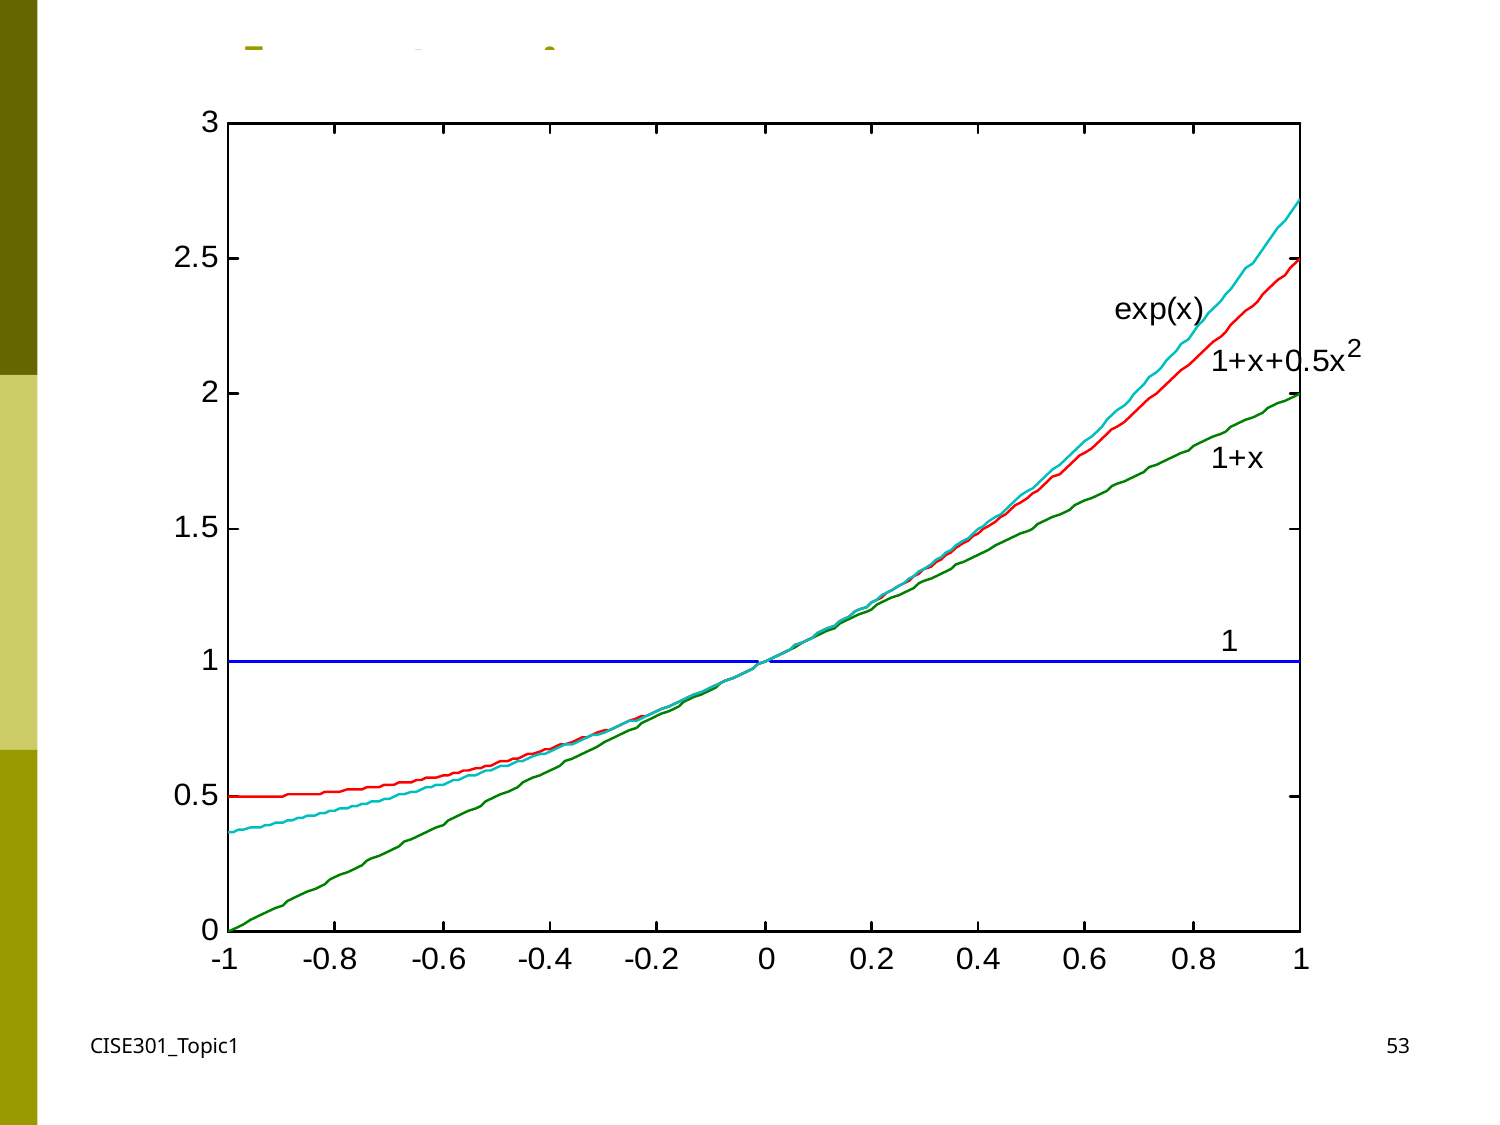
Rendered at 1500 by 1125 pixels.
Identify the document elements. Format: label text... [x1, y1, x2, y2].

title Taylor Series Example 1 [74, 45, 1426, 49]
slide_number 53 [1074, 1044, 1426, 1101]
slide_number CISE301_Topic1 [74, 1046, 426, 1101]
picture [49, 49, 1426, 1038]
